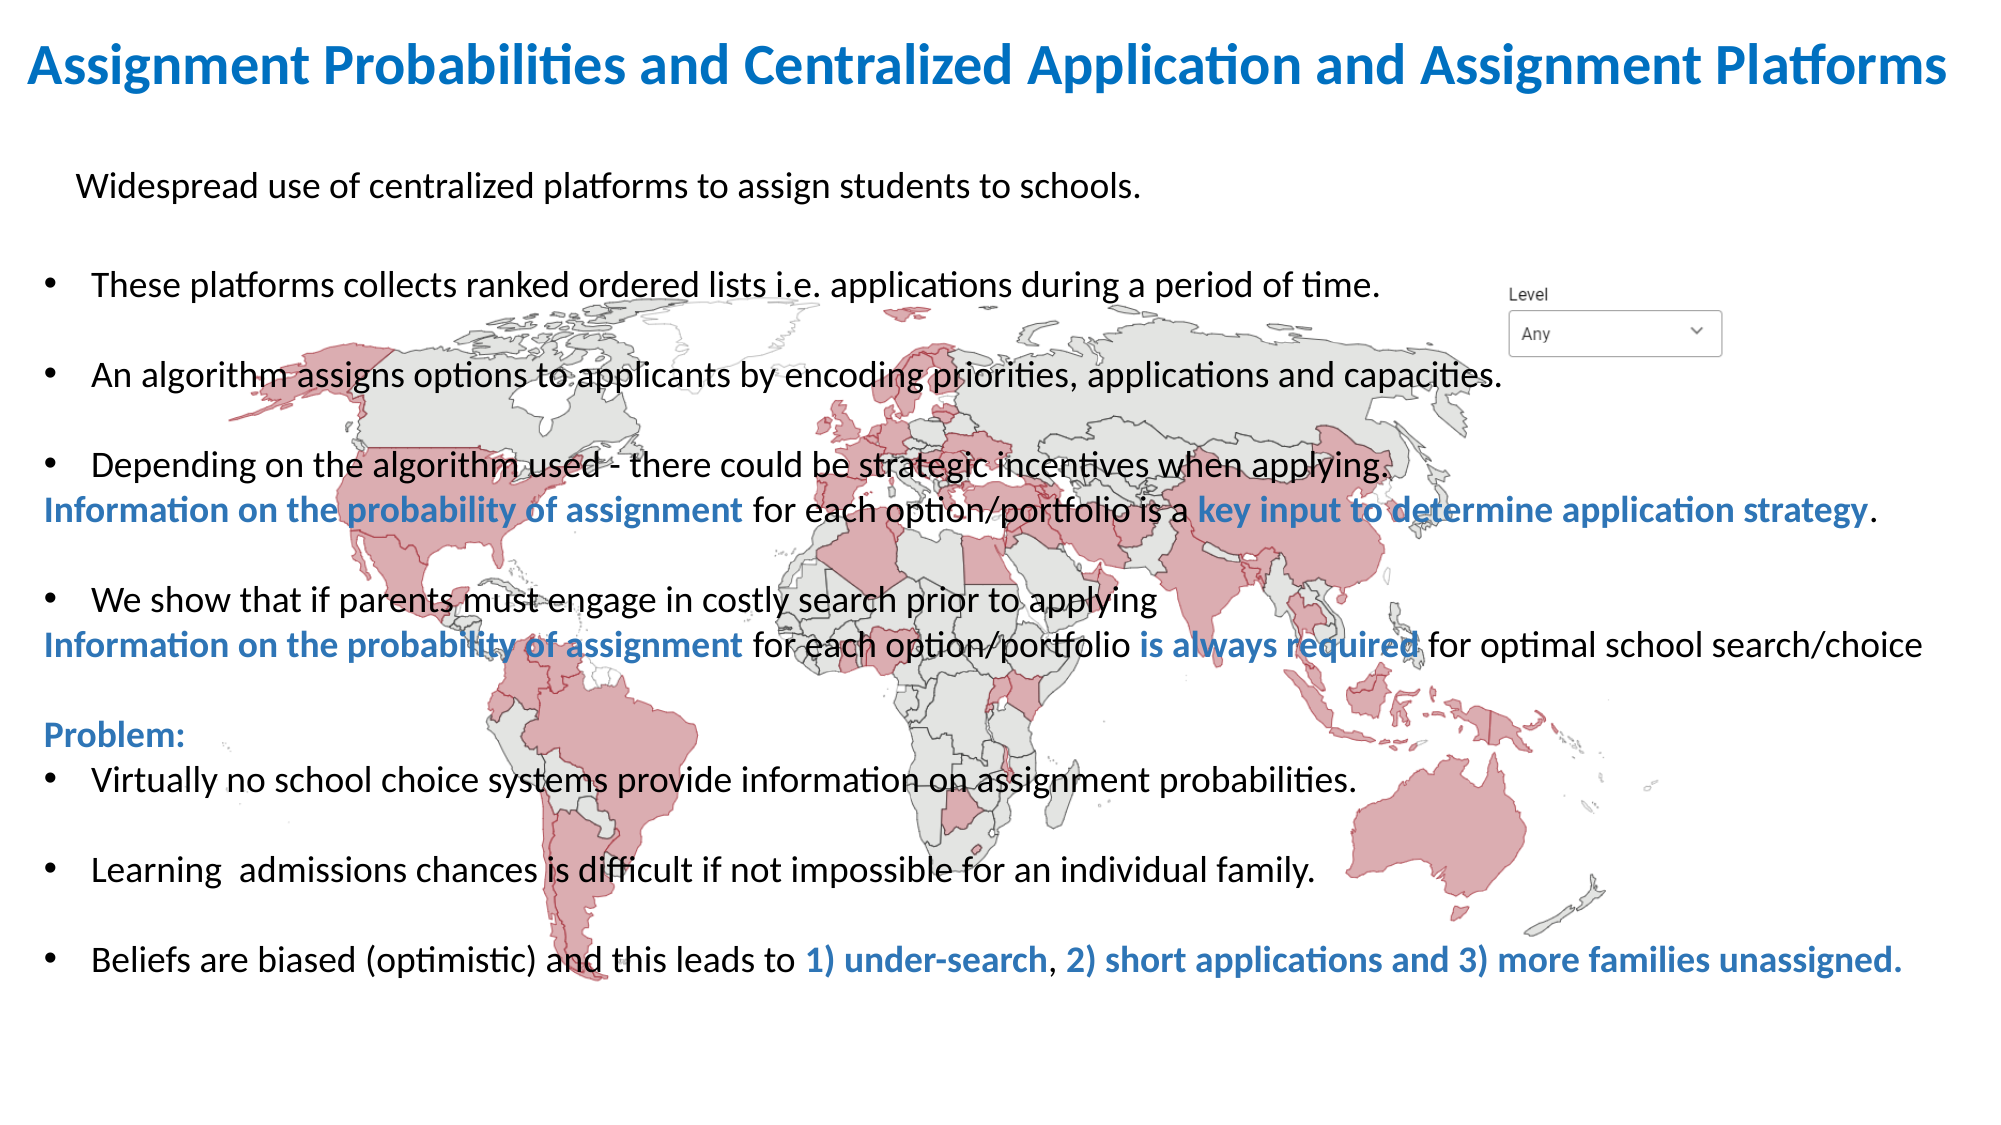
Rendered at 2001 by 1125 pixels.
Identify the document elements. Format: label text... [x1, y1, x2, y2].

text_box These platforms collects ranked ordered lists i.e. applications during a period of time. An algorithm assigns options to applicants by encoding priorities, applications and capacities. Depending on the algorithm used - there could be strategic incentives when applying. Information on the probability of assignment for each option/portfolio is a key input to determine application strategy. We show that if parents must engage in costly search prior to applying Information on the probability of assignment for each option/portfolio is always required for optimal school search/choice Problem: Virtually no school choice systems provide information on assignment probabilities. Learning admissions chances is difficult if not impossible for an individual family. Beliefs are biased (optimistic) and this leads to 1) under-search, 2) short applications and 3) more families unassigned. [29, 207, 1939, 988]
picture [166, 233, 1748, 999]
text_box Widespread use of centralized platforms to assign students to schools. [60, 153, 1602, 213]
text_box Assignment Probabilities and Centralized Application and Assignment Platforms [13, 18, 1977, 104]
